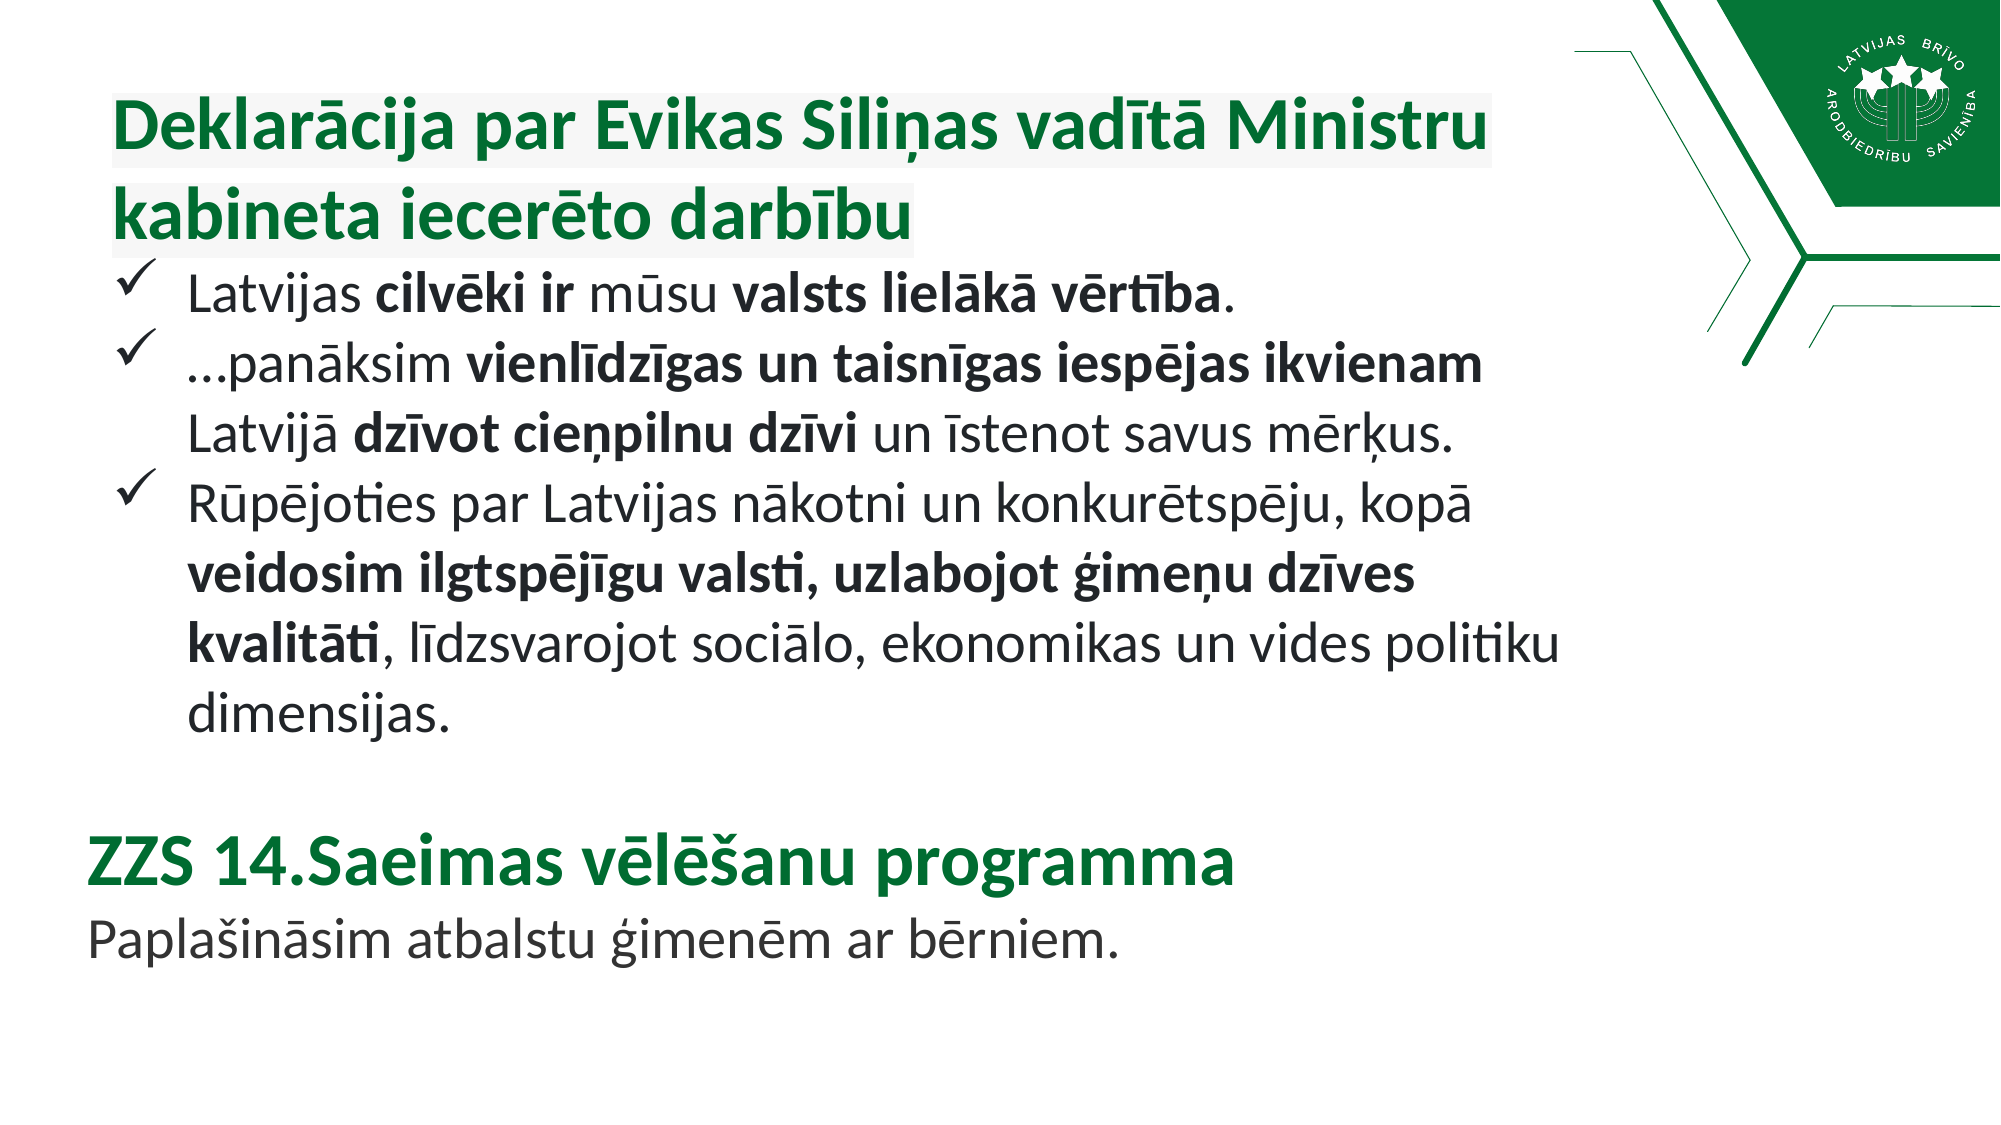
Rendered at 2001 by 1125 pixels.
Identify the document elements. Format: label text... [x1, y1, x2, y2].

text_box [1574, 0, 2000, 364]
text_box Deklarācija par Evikas Siliņas vadītā Ministru kabineta iecerēto darbību Latvijas cilvēki ir mūsu valsts lielākā vērtība. …panāksim vienlīdzīgas un taisnīgas iespējas ikvienam Latvijā dzīvot cieņpilnu dzīvi un īstenot savus mērķus. Rūpējoties par Latvijas nākotni un konkurētspēju, kopā veidosim ilgtspējīgu valsti, uzlabojot ģimeņu dzīves kvalitāti, līdzsvarojot sociālo, ekonomikas un vides politiku dimensijas. [97, 67, 1627, 752]
text_box ZZS 14.Saeimas vēlēšanu programma Paplašināsim atbalstu ģimenēm ar bērniem. [73, 802, 1603, 978]
